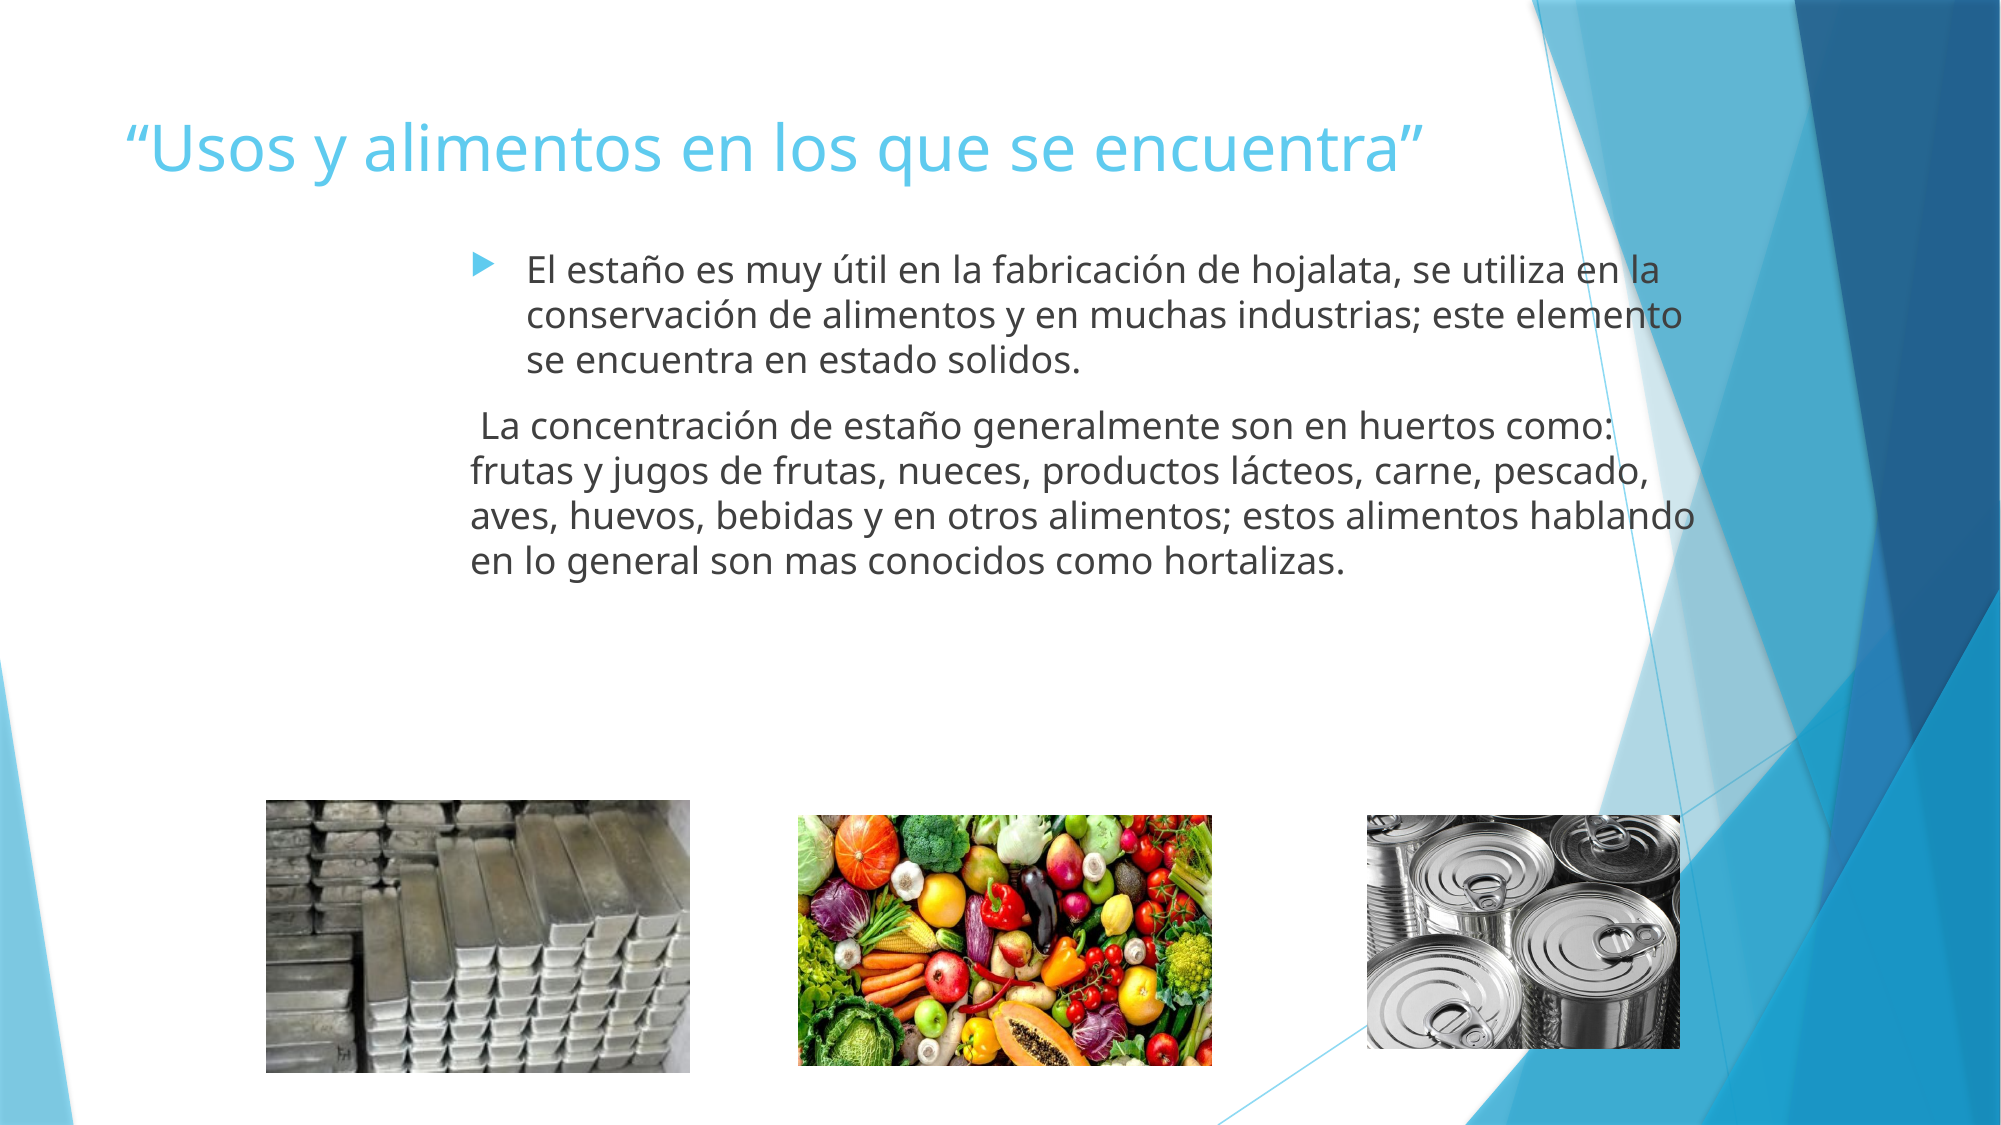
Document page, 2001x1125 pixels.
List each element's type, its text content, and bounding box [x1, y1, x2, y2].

picture [798, 815, 1213, 1066]
list El estaño es muy útil en la fabricación de hojalata, se utiliza en la conservación de alimentos y en muchas industrias; este elemento se encuentra en estado solidos. La concentración de estaño generalmente son en huertos como: frutas y jugos de frutas, nueces, productos lácteos, carne, pescado, aves, huevos, bebidas y en otros alimentos; estos alimentos hablando en lo general son mas conocidos como hortalizas. [454, 238, 1734, 842]
title “Usos y alimentos en los que se encuentra” [111, 99, 1522, 317]
picture [1366, 815, 1680, 1050]
picture [265, 800, 690, 1074]
